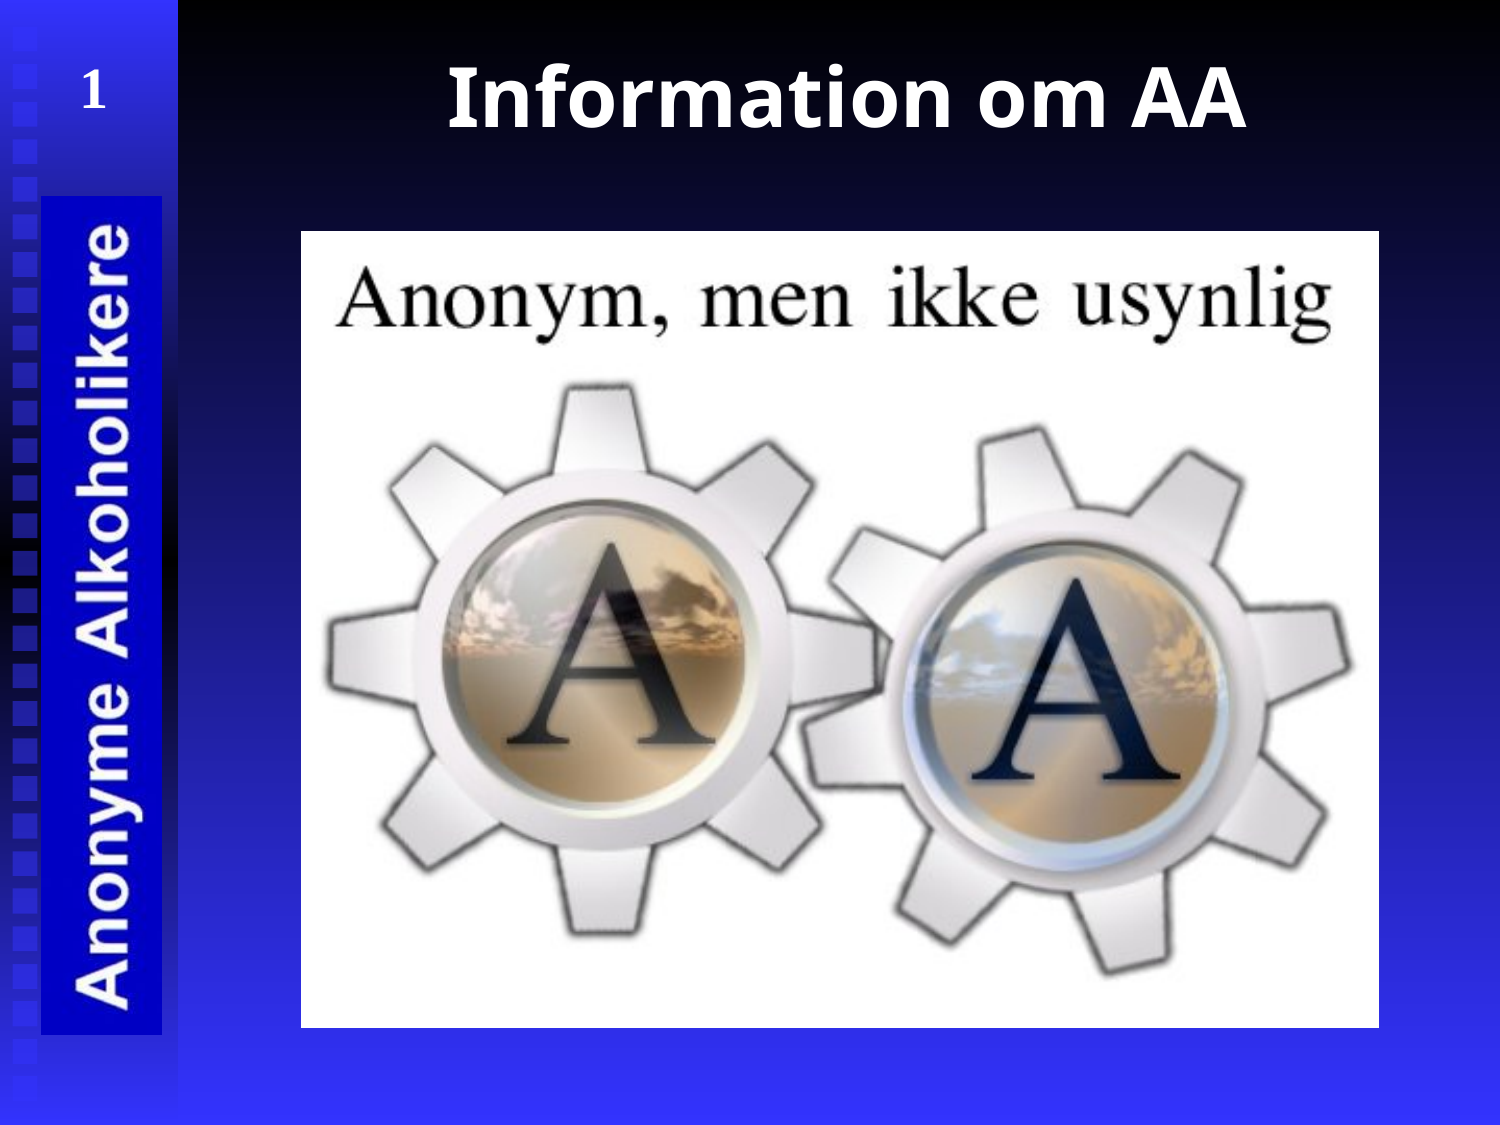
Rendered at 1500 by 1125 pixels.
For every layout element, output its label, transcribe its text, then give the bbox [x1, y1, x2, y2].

picture [41, 196, 162, 1035]
picture [301, 231, 1379, 1028]
title Information om AA [194, 0, 1500, 189]
